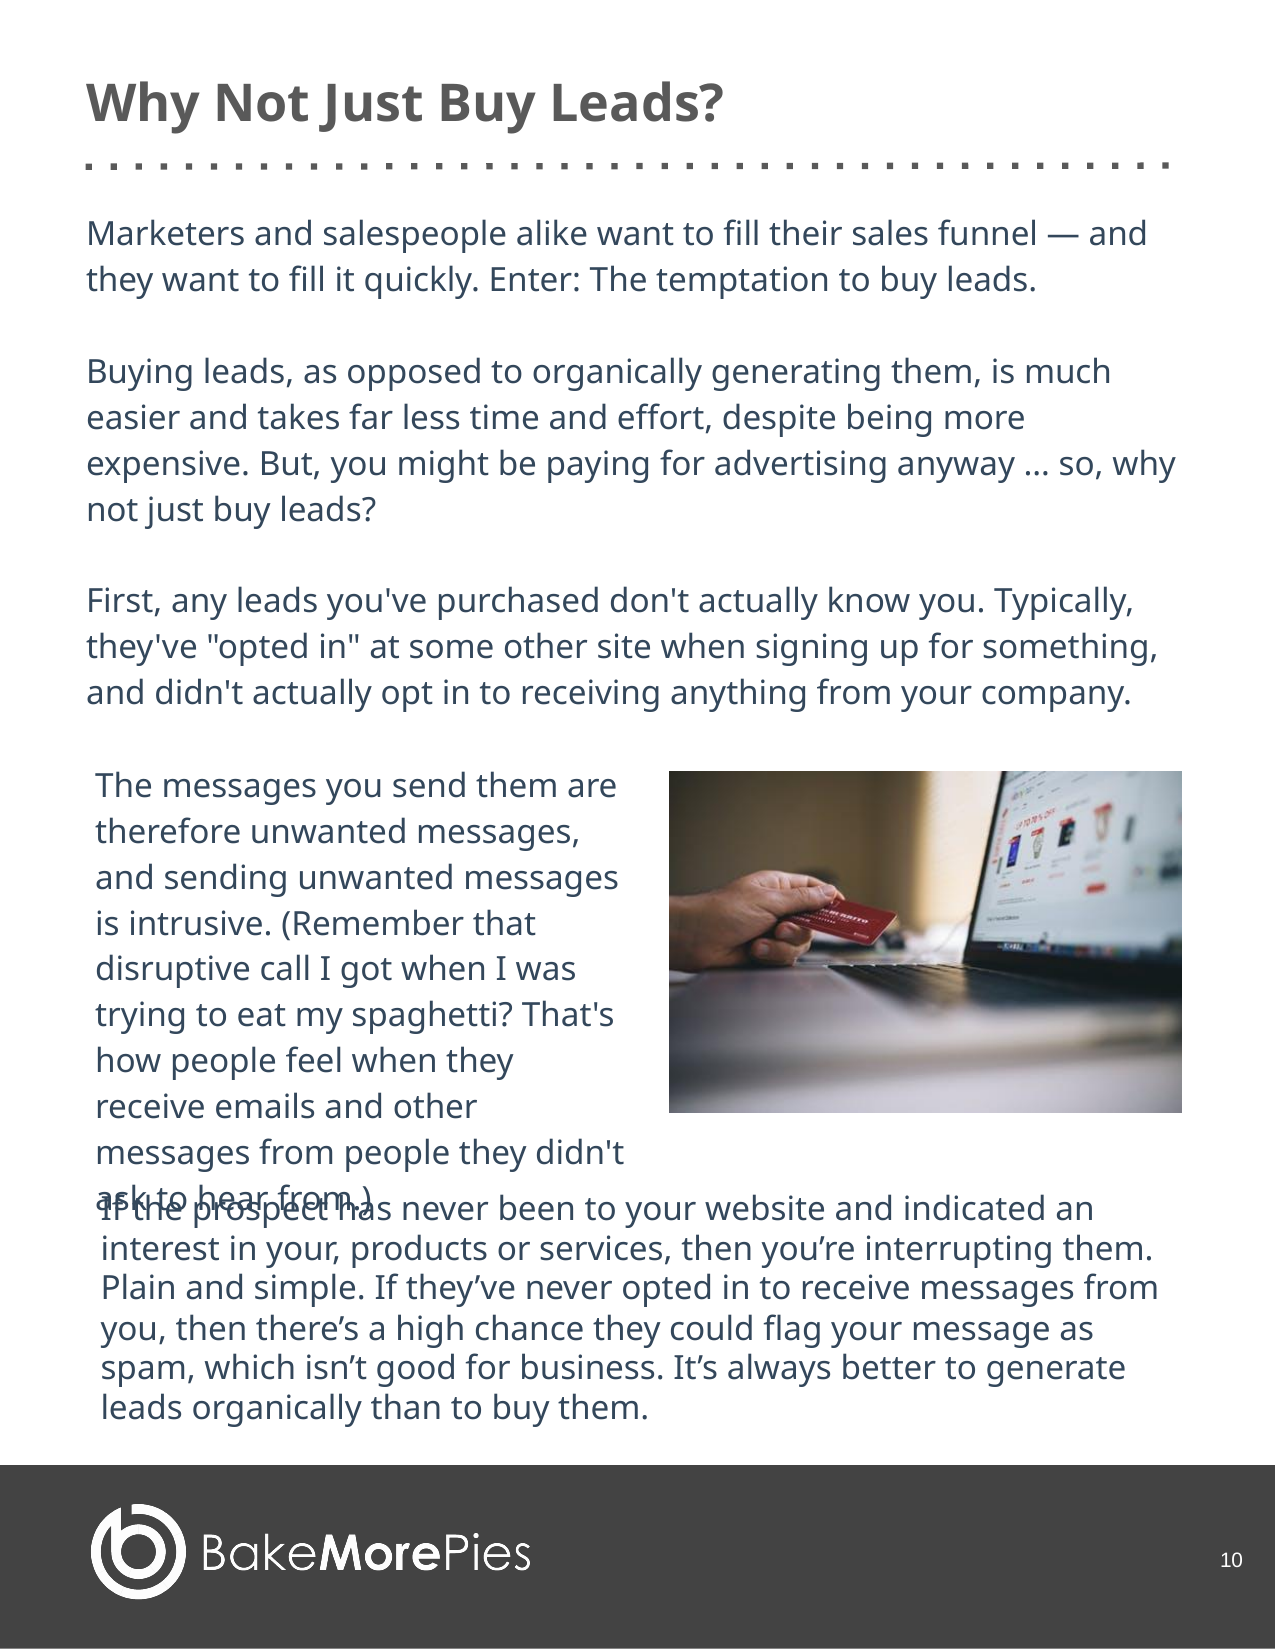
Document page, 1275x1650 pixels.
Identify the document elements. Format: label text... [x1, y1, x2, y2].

text_box If the prospect has never been to your website and indicated an interest in your, products or services, then you’re interrupting them. Plain and simple. If they’ve never opted in to receive messages from you, then there’s a high chance they could flag your message as spam, which isn’t good for business. It’s always better to generate leads organically than to buy them. [85, 1171, 1182, 1301]
list The messages you send them are therefore unwanted messages, and sending unwanted messages is intrusive. (Remember that disruptive call I got when I was trying to eat my spaghetti? That's how people feel when they receive emails and other messages from people they didn't ask to hear from.) [80, 743, 649, 1177]
picture [669, 771, 1182, 1114]
list Marketers and salespeople alike want to fill their sales funnel — and they want to fill it quickly. Enter: The temptation to buy leads. Buying leads, as opposed to organically generating them, is much easier and takes far less time and effort, despite being more expensive. But, you might be paying for advertising anyway … so, why not just buy leads? First, any leads you've purchased don't actually know you. Typically, they've "opted in" at some other site when signing up for something, and didn't actually opt in to receiving anything from your company. [71, 191, 1199, 719]
slide_number 10 [1181, 1495, 1258, 1623]
list Why Not Just Buy Leads? [71, 44, 1220, 208]
picture [82, 1484, 542, 1613]
text_box [0, 1465, 1275, 1649]
